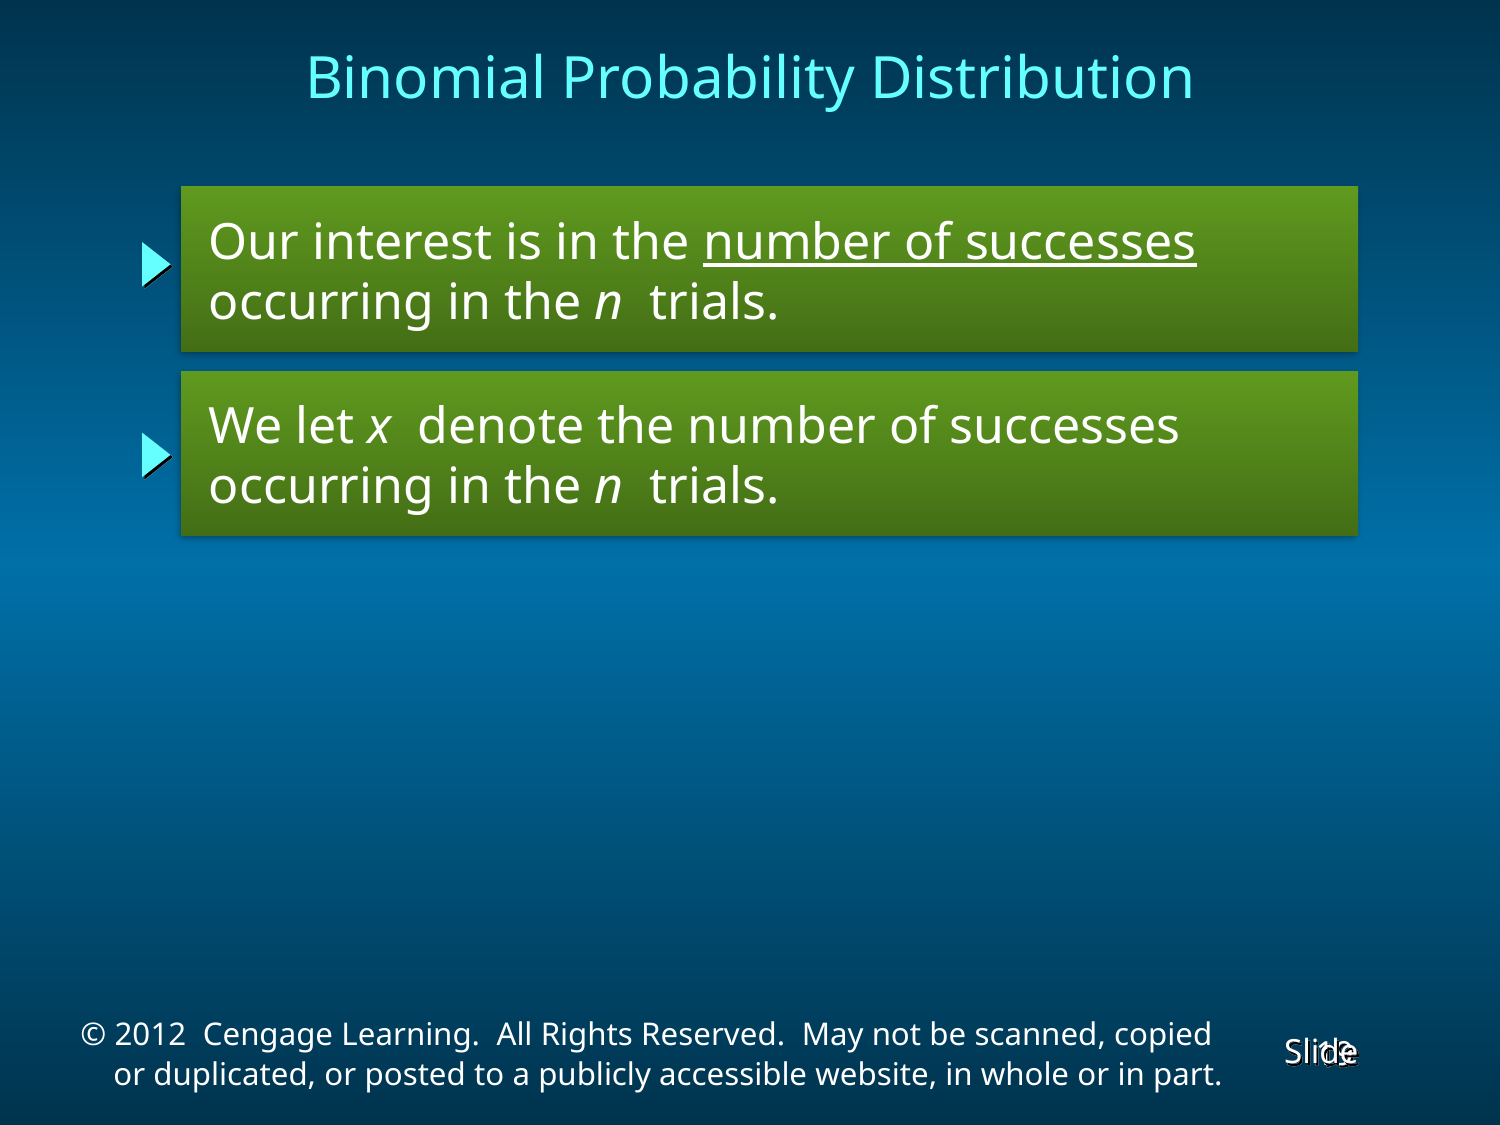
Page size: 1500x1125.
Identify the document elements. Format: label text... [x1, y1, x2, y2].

text_box [143, 434, 169, 475]
text_box We let x denote the number of successes occurring in the n trials. [181, 371, 1359, 536]
text_box Our interest is in the number of successes occurring in the n trials. [181, 186, 1359, 352]
title Binomial Probability Distribution [111, 8, 1388, 143]
text_box [143, 244, 169, 285]
